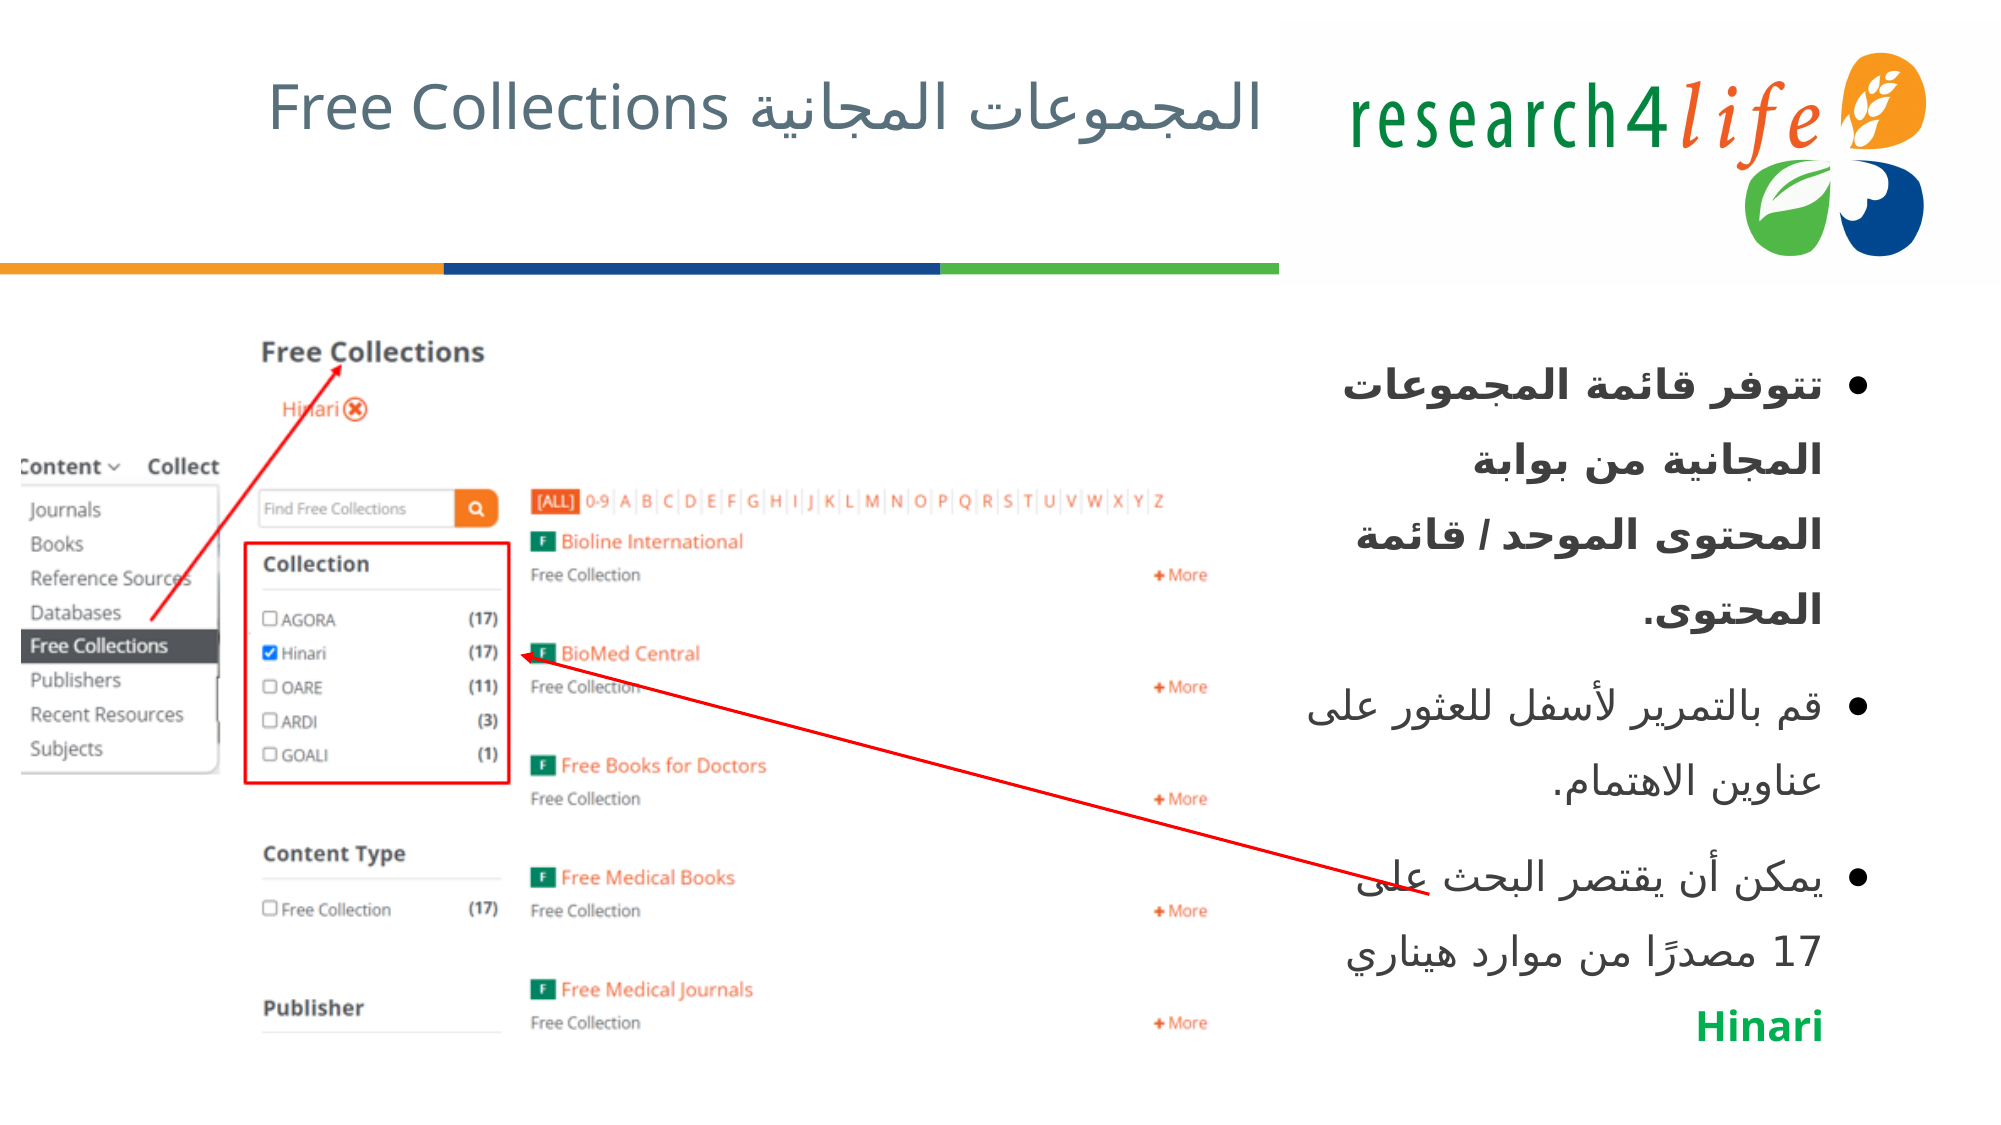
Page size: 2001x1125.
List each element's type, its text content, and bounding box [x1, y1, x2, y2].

picture [1279, 22, 2000, 285]
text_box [520, 654, 1430, 895]
list تتوفر قائمة المجموعات المجانية من بوابة المحتوى الموحد / قائمة المحتوى. قم بالتمرير لأسفل للعثور على عناوين الاهتمام. يمكن أن يقتصر البحث على 17 مصدرًا من موارد هيناري Hinari [1278, 325, 1907, 953]
title المجموعات المجانية Free Collections [214, 68, 1279, 246]
picture [21, 334, 1222, 1075]
